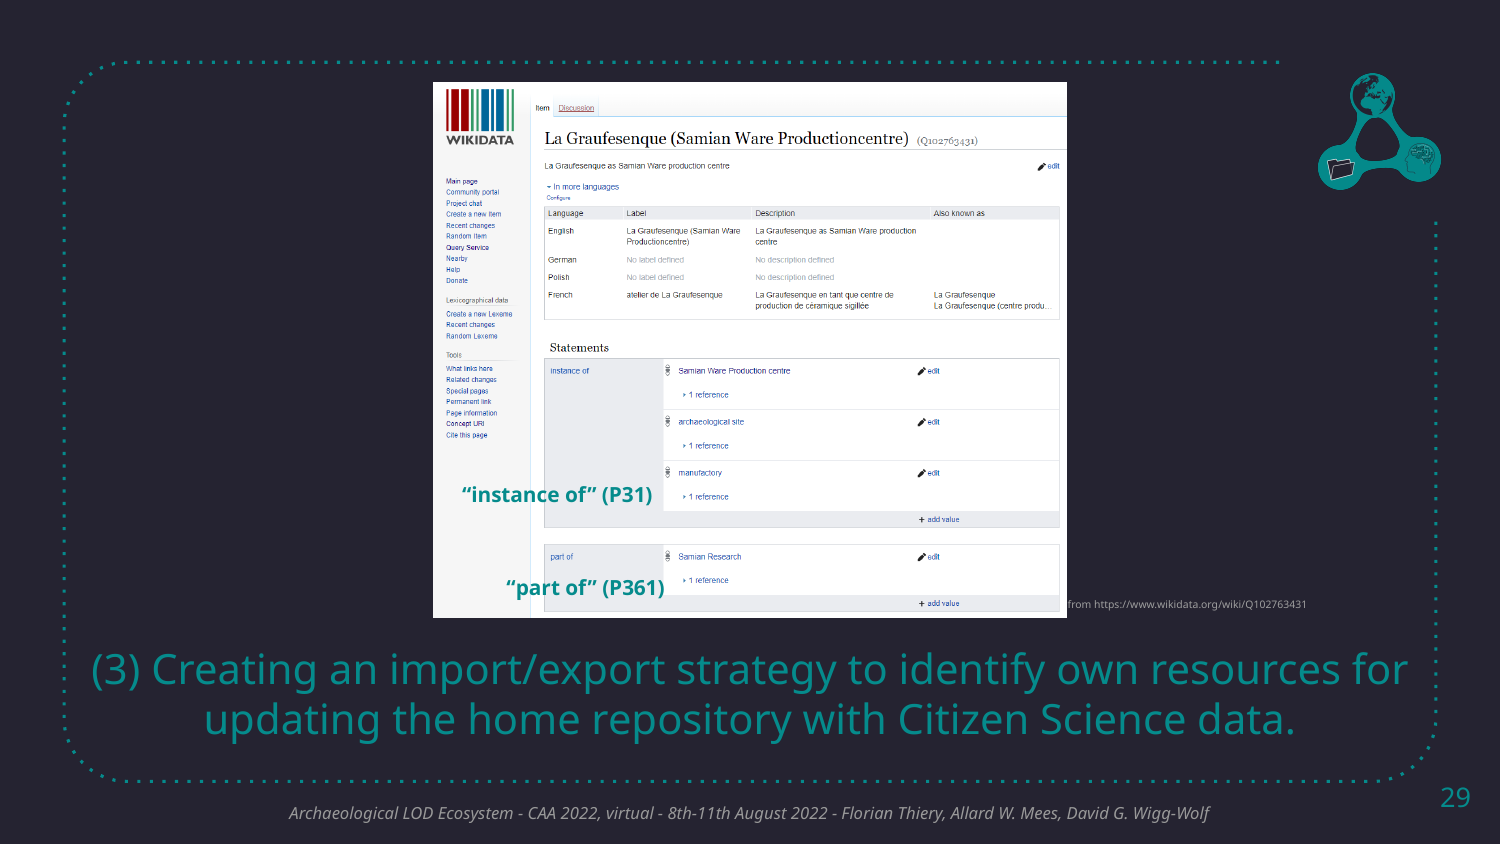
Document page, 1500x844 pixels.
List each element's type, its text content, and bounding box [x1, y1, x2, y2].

text_box from https://www.wikidata.org/wiki/Q102763431 [1073, 583, 1324, 618]
picture [1310, 62, 1449, 201]
title (3) Creating an import/export strategy to identify own resources for updating the home repository with Citizen Science data. [64, 617, 1436, 759]
slide_number 29 [1411, 753, 1500, 844]
picture [432, 81, 1068, 618]
